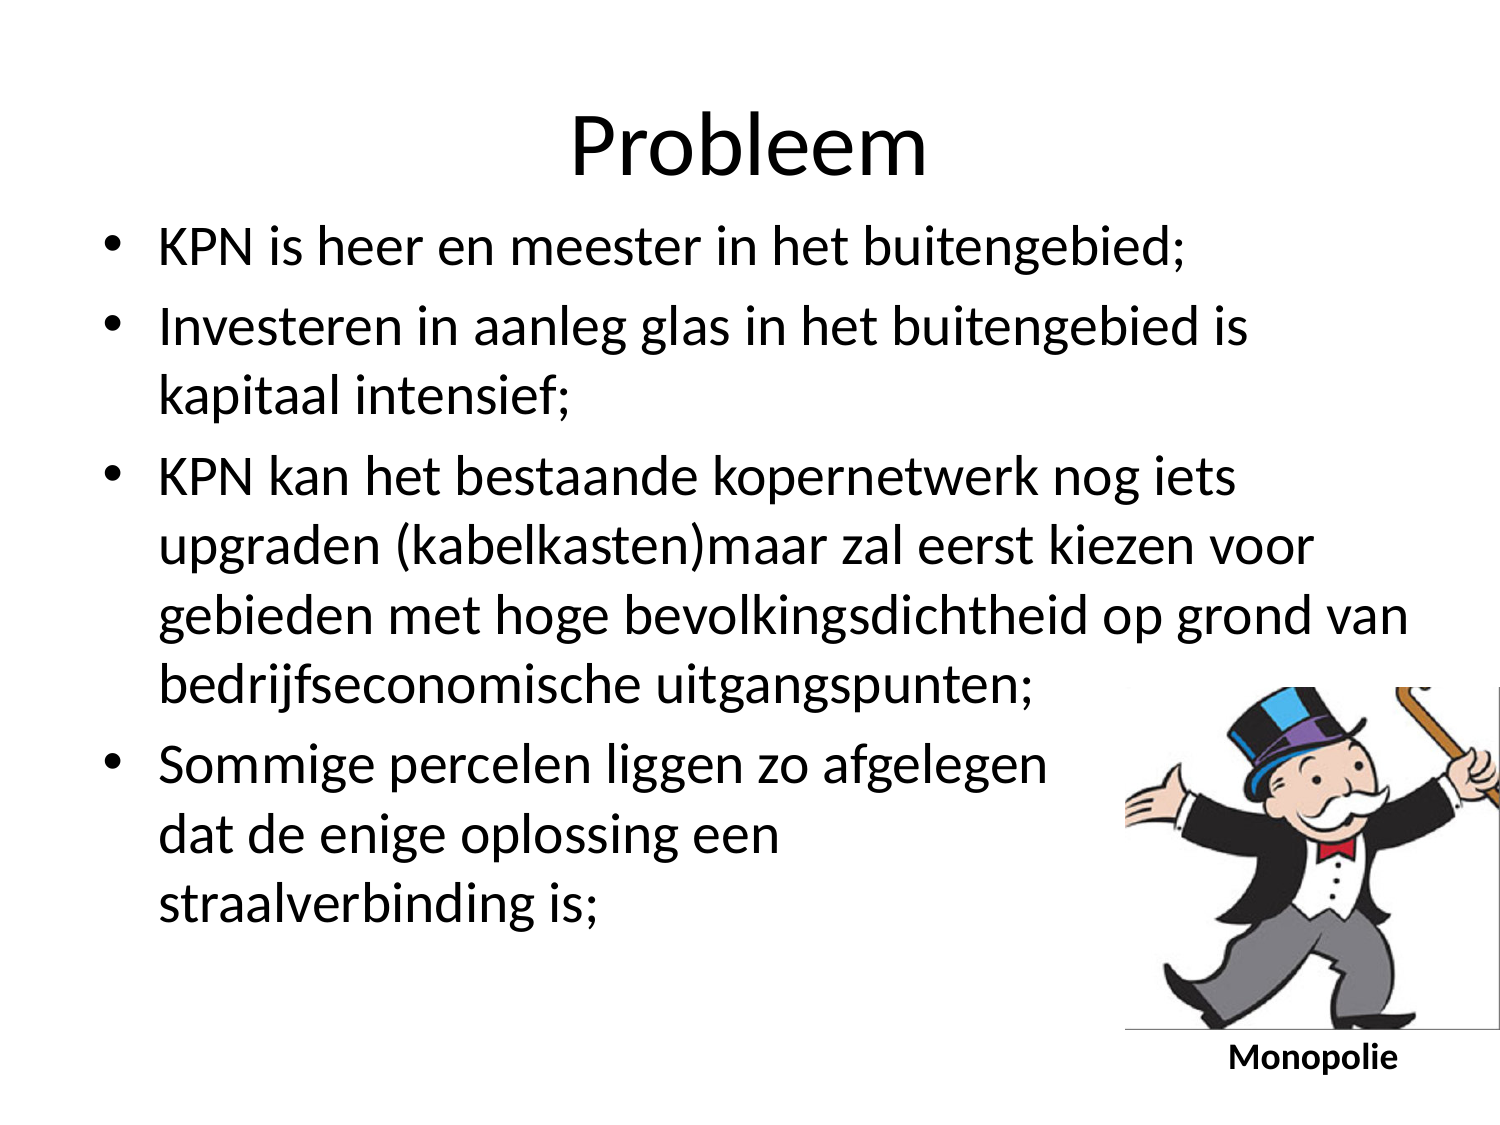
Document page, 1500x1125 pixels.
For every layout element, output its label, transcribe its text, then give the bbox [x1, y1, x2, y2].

title Probleem [75, 45, 1425, 233]
picture [1124, 687, 1500, 1030]
text_box Monopolie [1213, 1038, 1414, 1085]
list KPN is heer en meester in het buitengebied; Investeren in aanleg glas in het buitengebied is kapitaal intensief; KPN kan het bestaande kopernetwerk nog iets upgraden (kabelkasten)maar zal eerst kiezen voor gebieden met hoge bevolkingsdichtheid op grond van bedrijfseconomische uitgangspunten; Sommige percelen liggen zo afgelegen dat de enige oplossing een straalverbinding is; [87, 200, 1438, 943]
